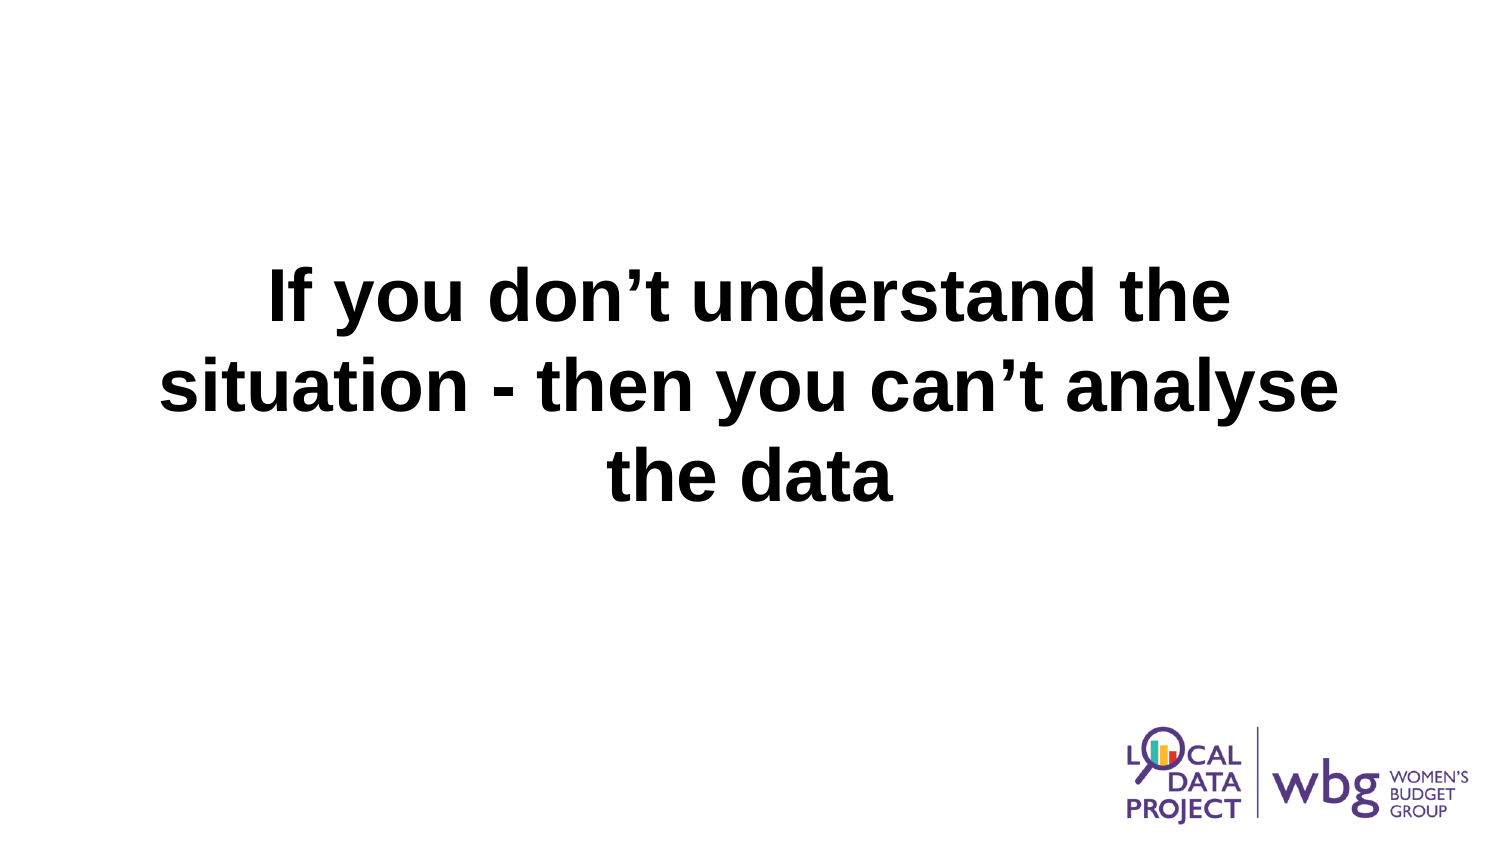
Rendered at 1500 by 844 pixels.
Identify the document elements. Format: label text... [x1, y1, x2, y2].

picture [1122, 717, 1480, 834]
text_box If you don’t understand the situation - then you can’t analyse the data [129, 231, 1371, 532]
